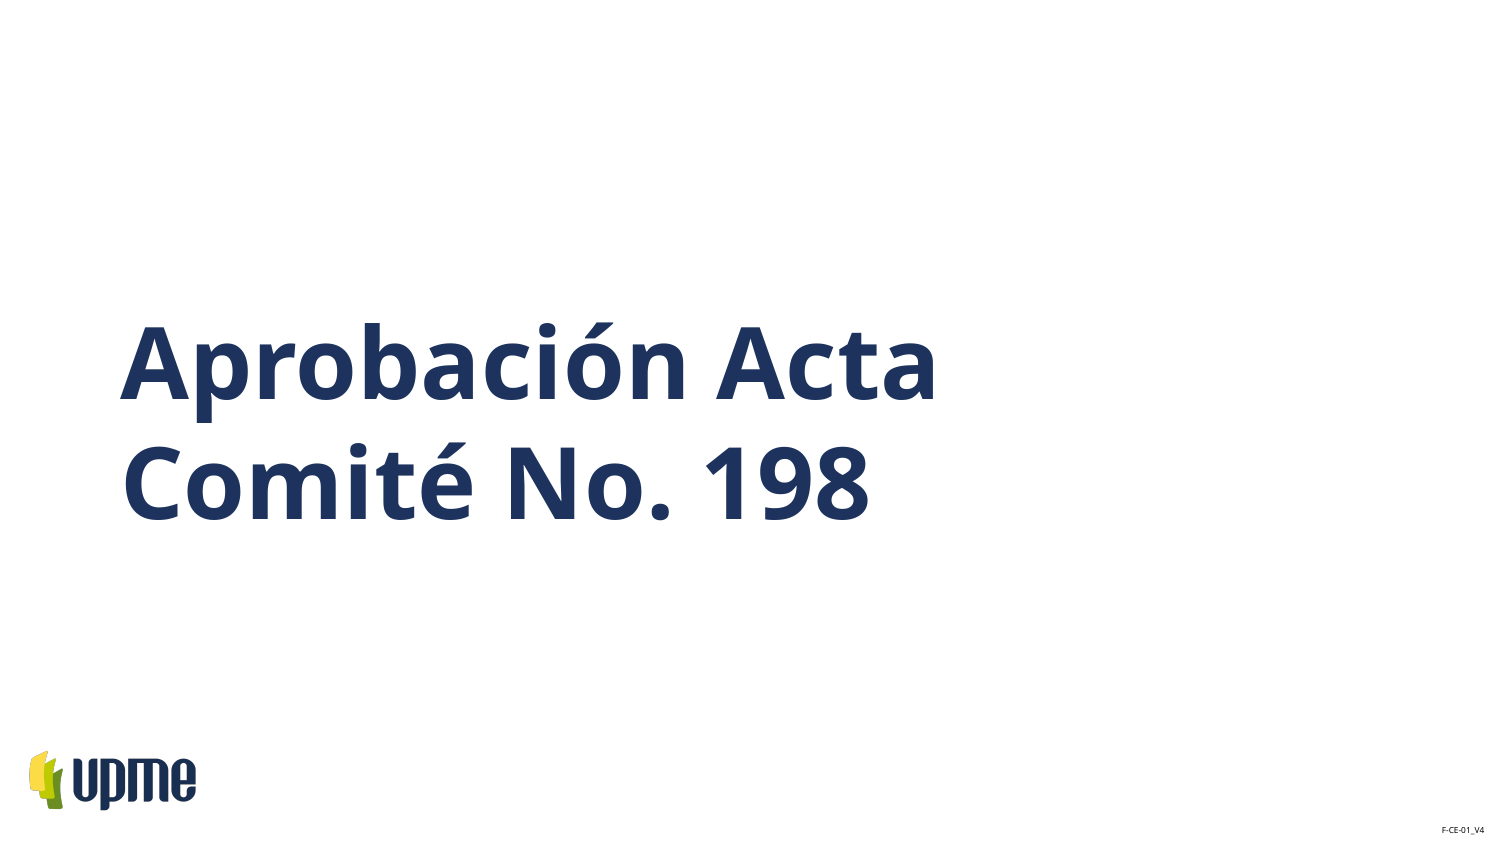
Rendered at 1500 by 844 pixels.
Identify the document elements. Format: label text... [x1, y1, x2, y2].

text_box Aprobación Acta Comité No. 198 [105, 284, 1284, 555]
picture [0, 717, 225, 844]
text_box F-CE-01_V4 [1427, 818, 1500, 843]
